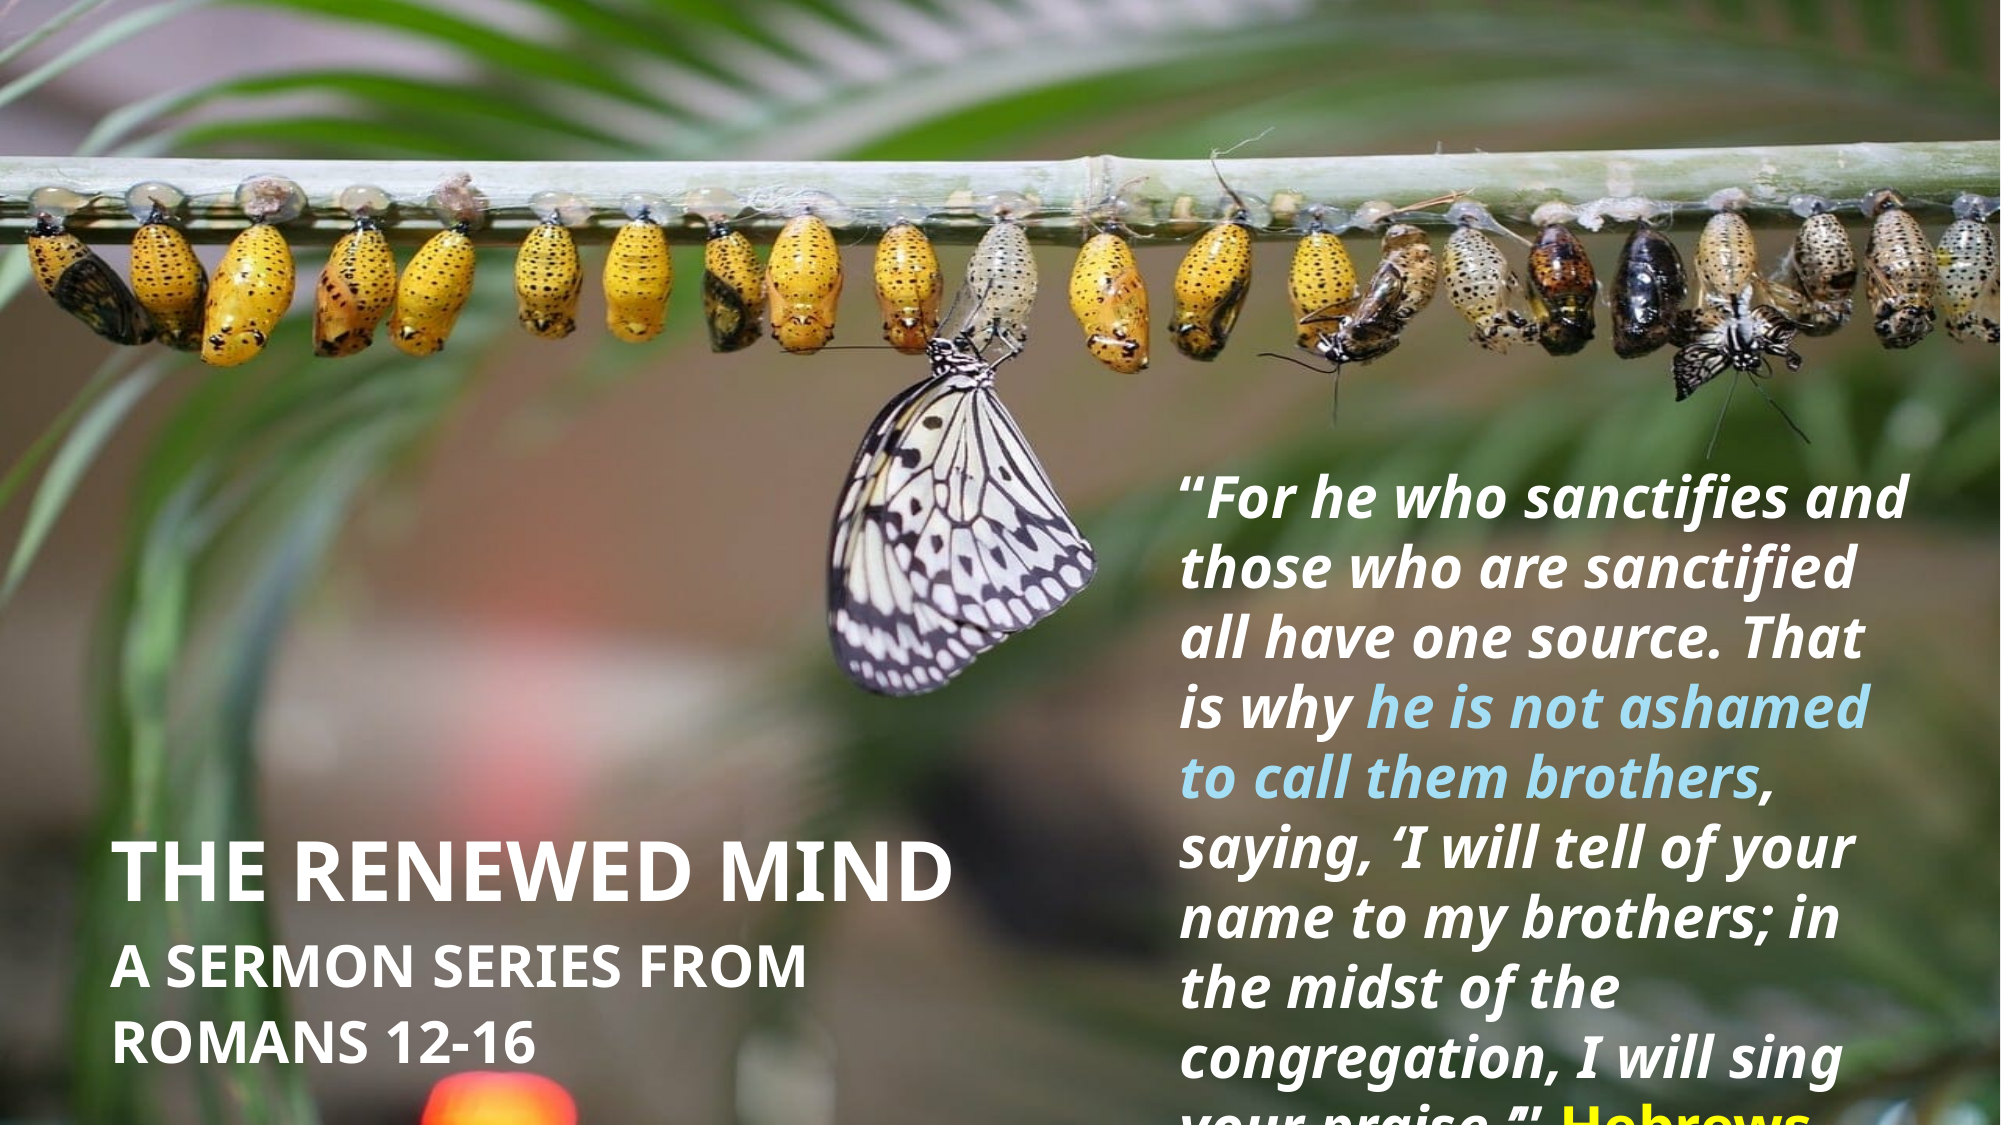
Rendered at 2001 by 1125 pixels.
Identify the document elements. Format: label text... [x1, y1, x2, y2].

title The Renewed Mind [95, 683, 1060, 926]
picture [0, 0, 2001, 1125]
subtitle A sermon series from Romans 12-16 [95, 914, 941, 1107]
text_box “For he who sanctifies and those who are sanctified all have one source. That is why he is not ashamed to call them brothers, saying, ‘I will tell of your name to my brothers; in the midst of the congregation, I will sing your praise.’” Hebrews 2:11-12 [1165, 452, 1926, 1125]
